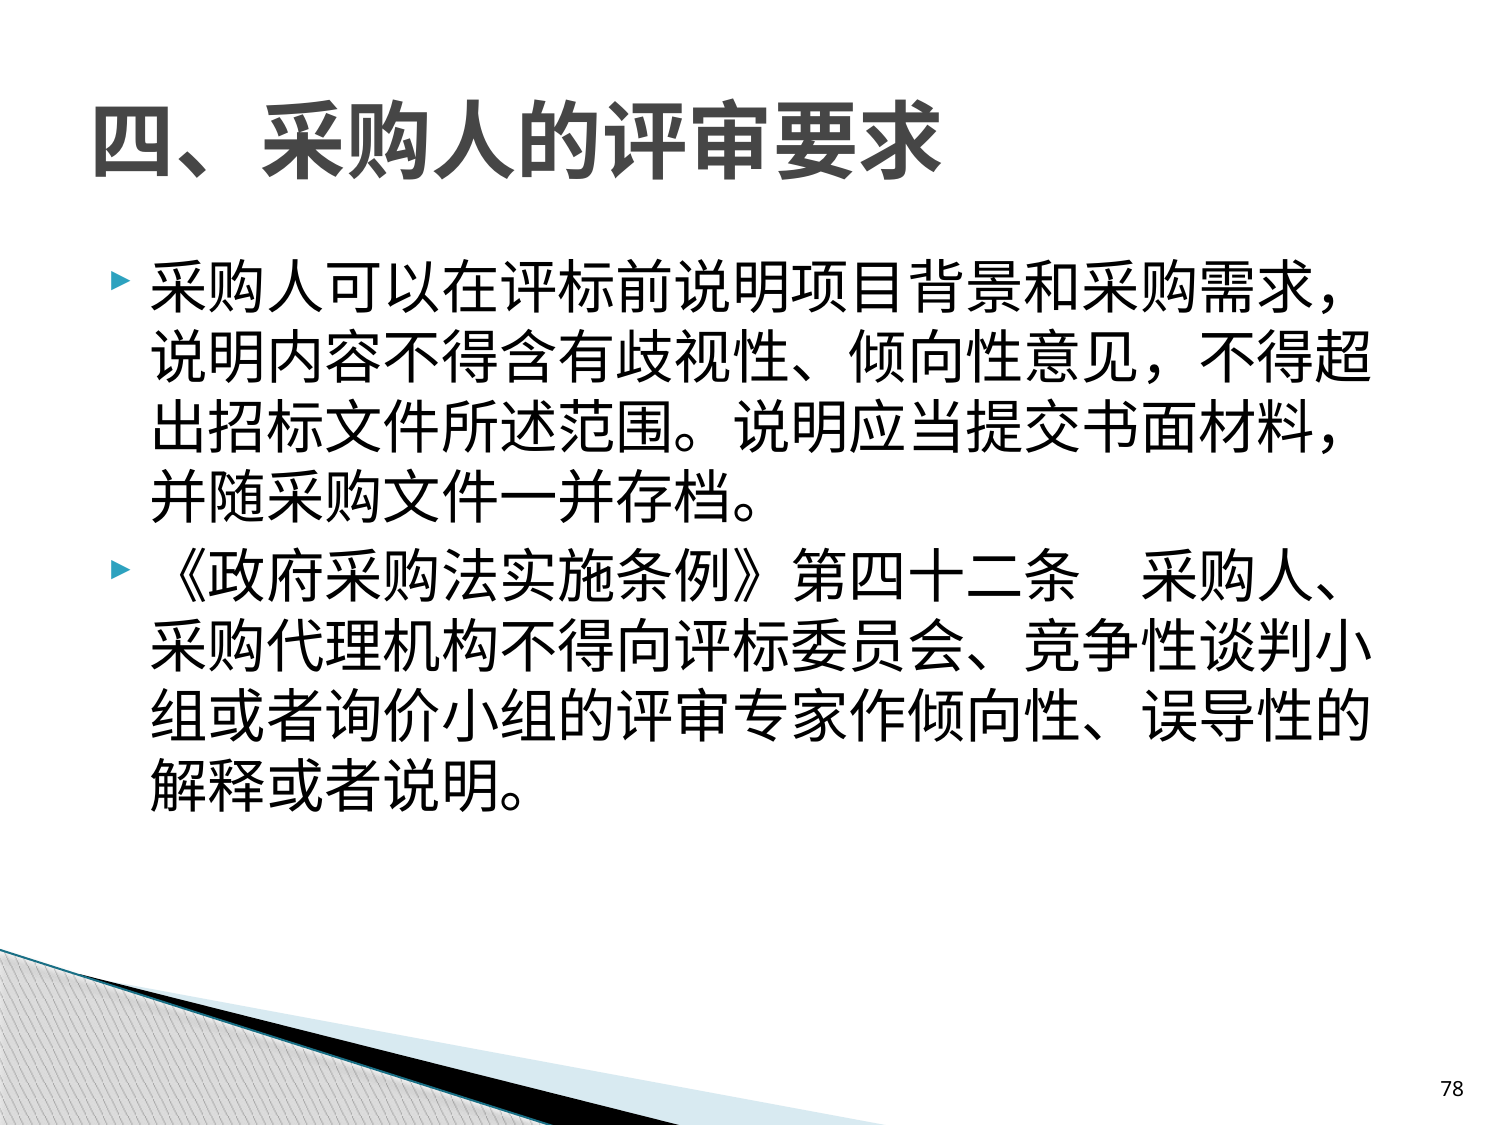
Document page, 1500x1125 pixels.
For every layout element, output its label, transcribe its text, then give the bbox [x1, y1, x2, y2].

title 四、采购人的评审要求 [75, 45, 1425, 233]
slide_number 78 [1418, 1051, 1479, 1112]
list 采购人可以在评标前说明项目背景和采购需求，说明内容不得含有歧视性、倾向性意见，不得超出招标文件所述范围。说明应当提交书面材料，并随采购文件一并存档。 《政府采购法实施条例》第四十二条 采购人、采购代理机构不得向评标委员会、竞争性谈判小组或者询价小组的评审专家作倾向性、误导性的解释或者说明。 [74, 242, 1426, 986]
